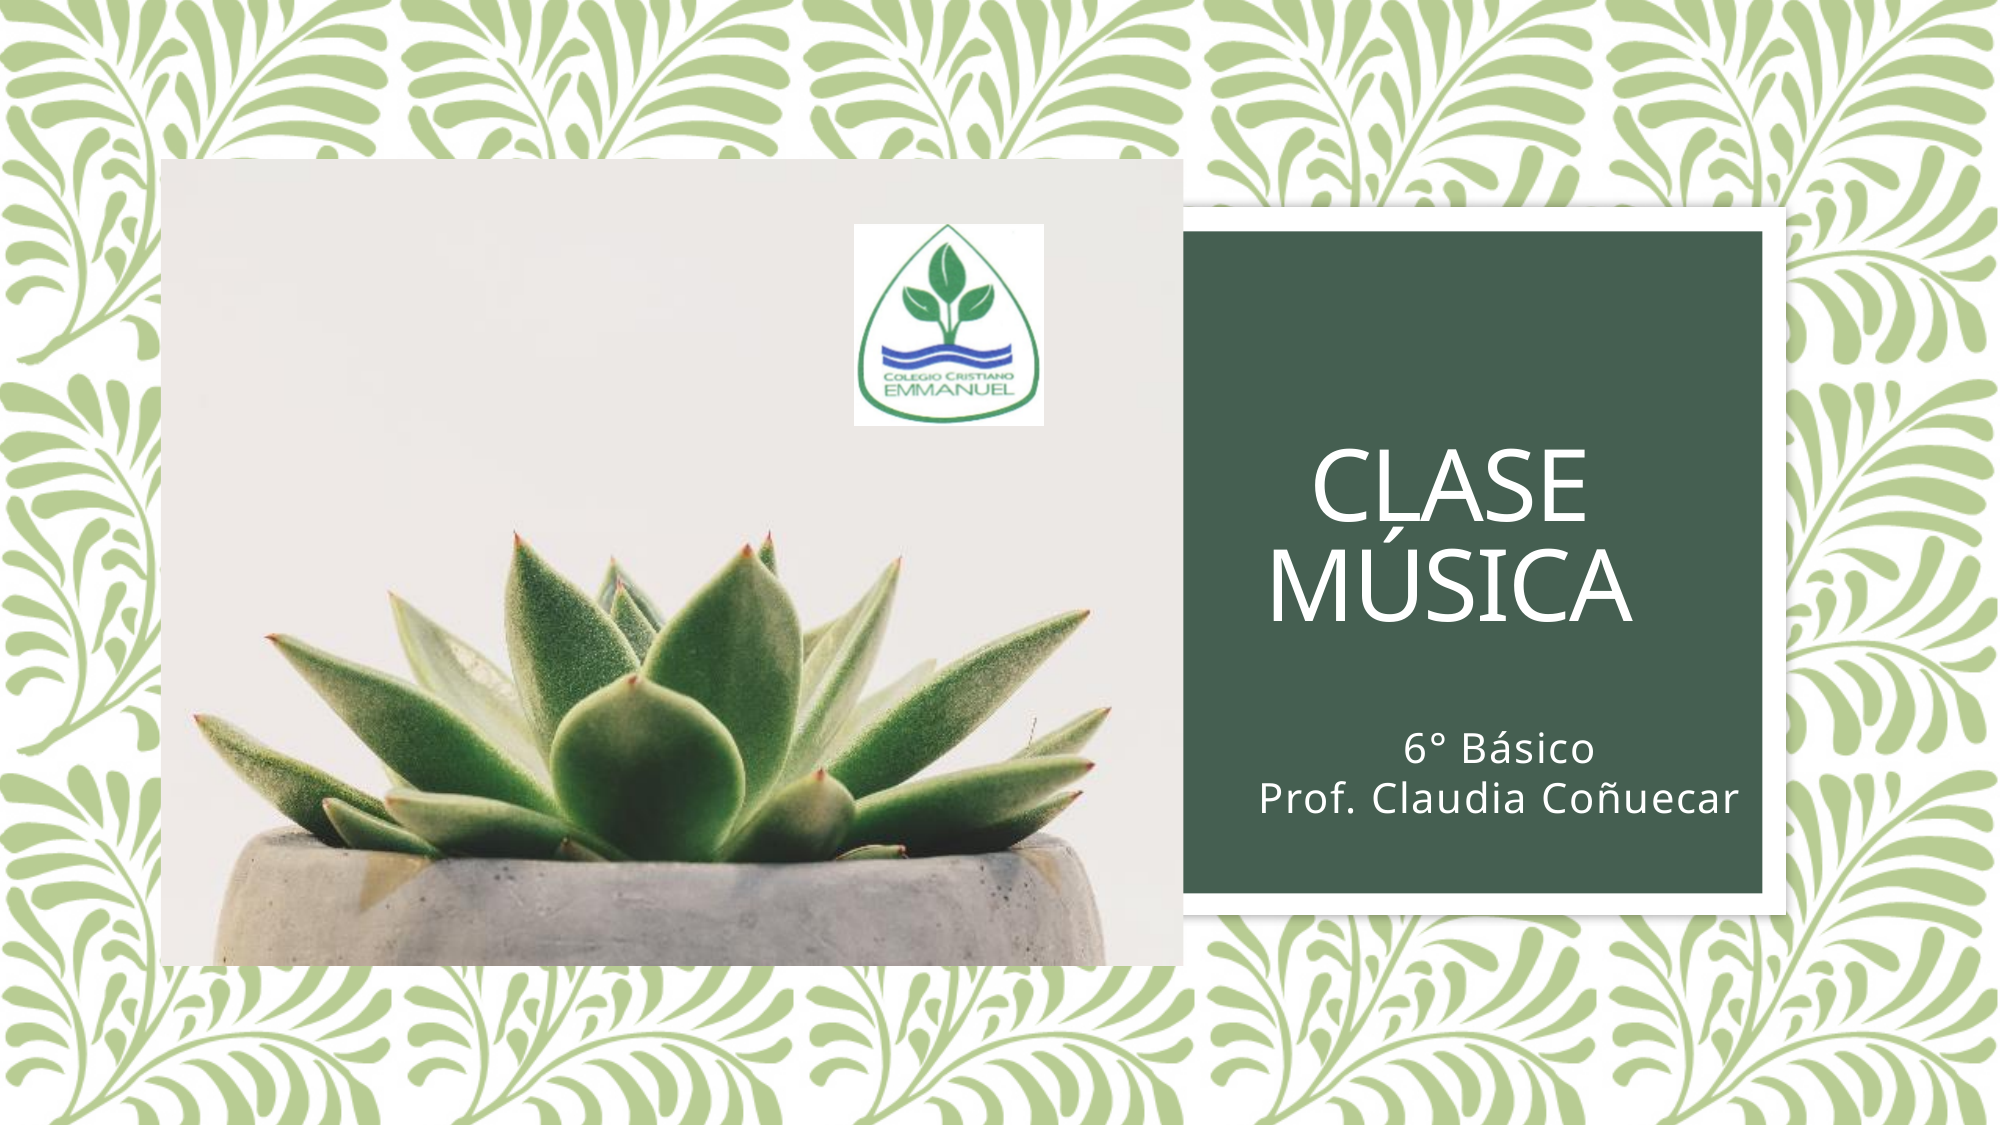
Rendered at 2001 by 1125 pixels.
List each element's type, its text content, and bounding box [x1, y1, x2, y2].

picture [160, 159, 1184, 966]
title Clase Música [1189, 274, 1715, 809]
subtitle 6° Básico Prof. Claudia Coñuecar [1234, 714, 1766, 960]
